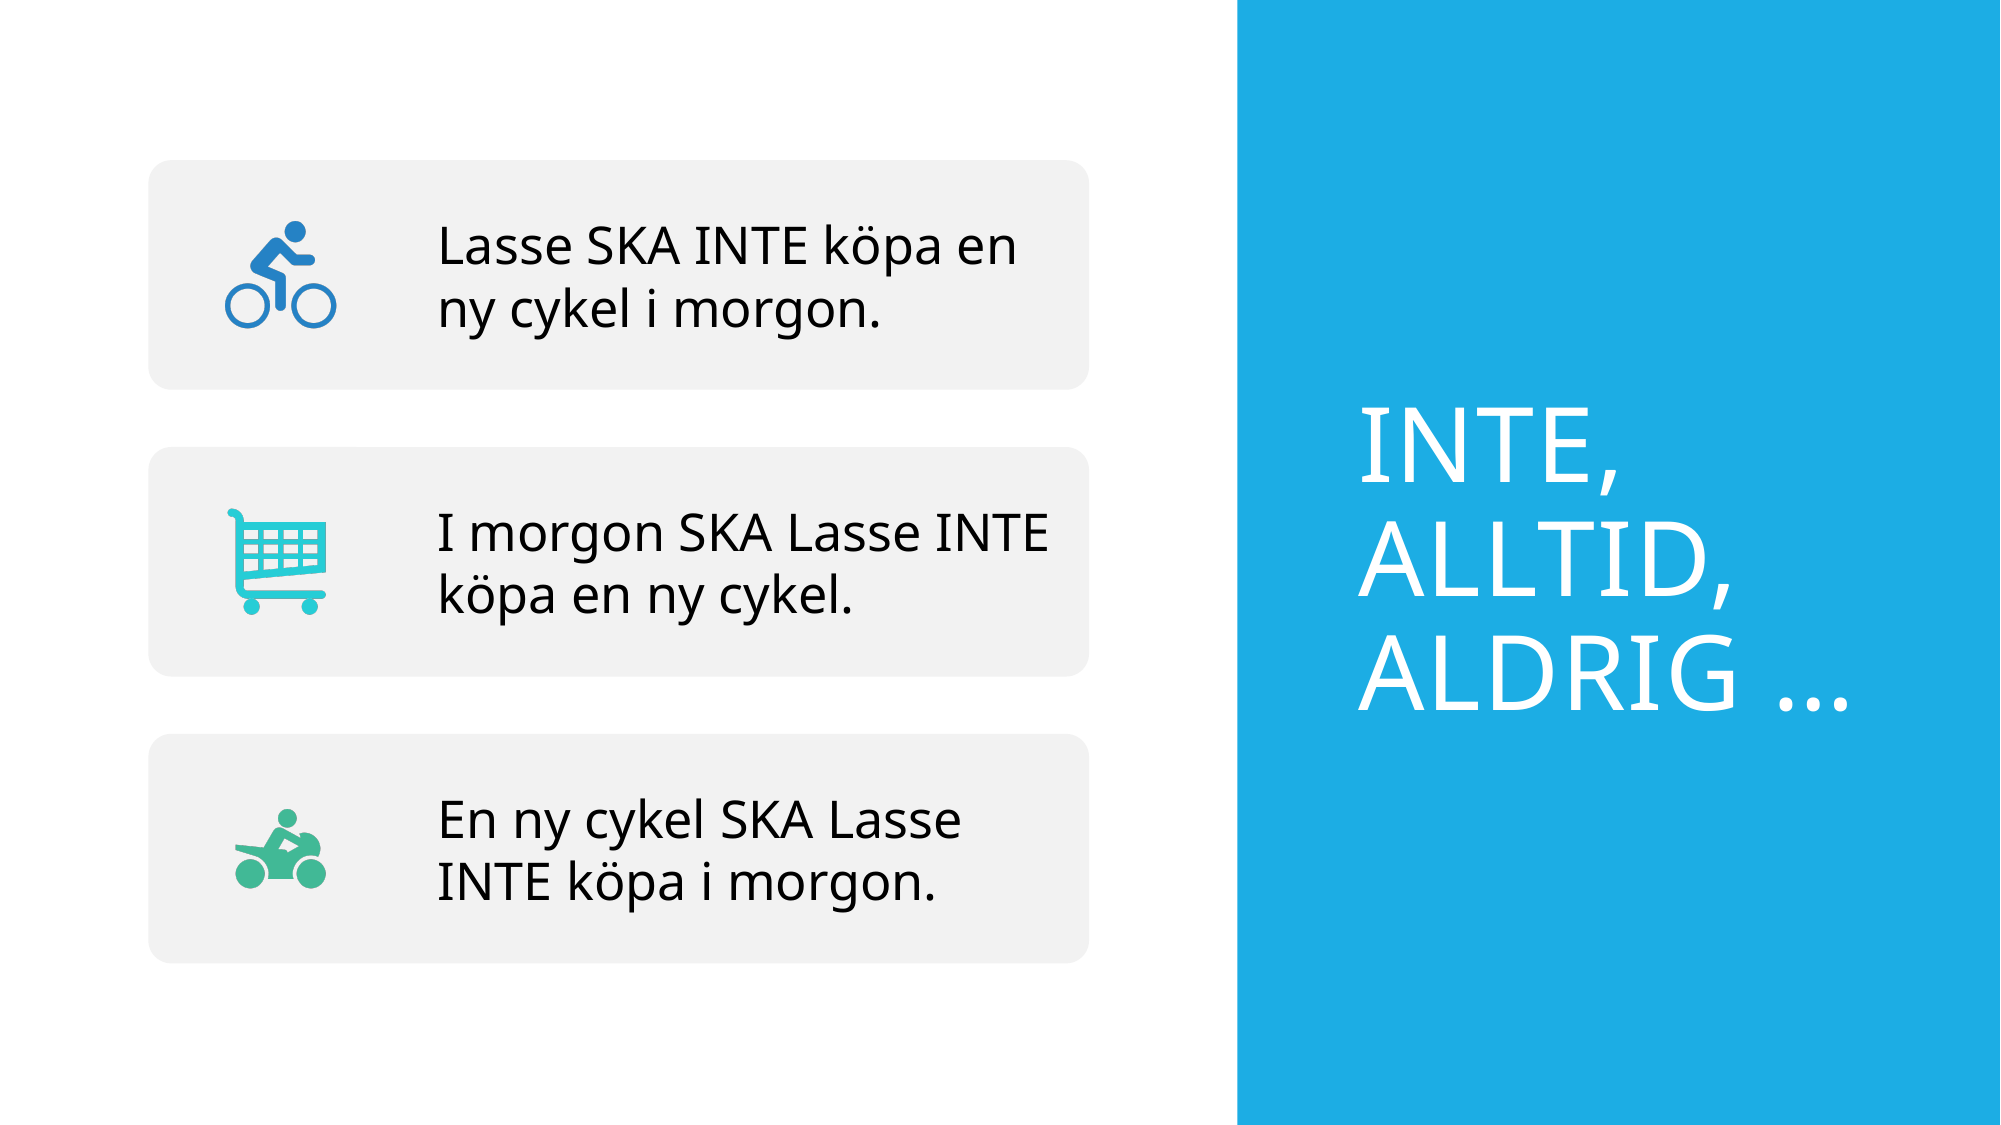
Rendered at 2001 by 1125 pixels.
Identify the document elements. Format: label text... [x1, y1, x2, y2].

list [148, 159, 1090, 964]
text_box [1236, 0, 2000, 1125]
text_box [0, 0, 1236, 1125]
title INTE, alltid, aldrig … [1343, 105, 1904, 1020]
